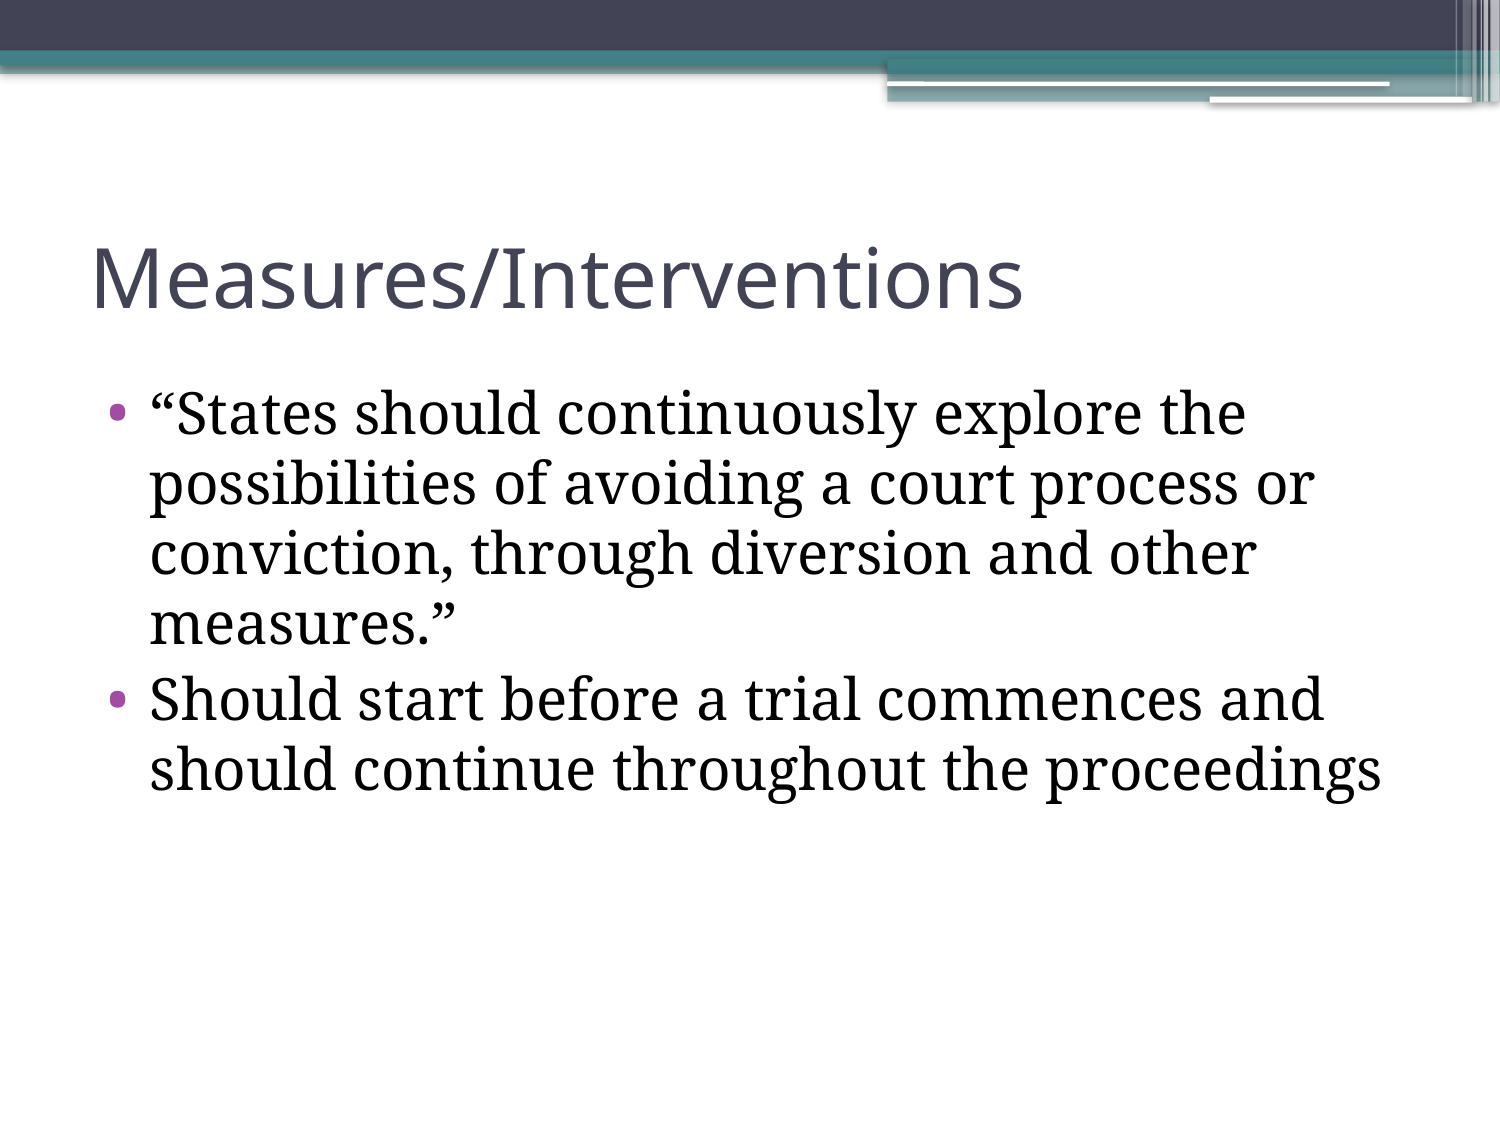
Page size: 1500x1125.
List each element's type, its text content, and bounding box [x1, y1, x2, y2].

list “States should continuously explore the possibilities of avoiding a court process or conviction, through diversion and other measures.” Should start before a trial commences and should continue throughout the proceedings [75, 368, 1425, 1079]
title Measures/Interventions [75, 187, 1425, 363]
